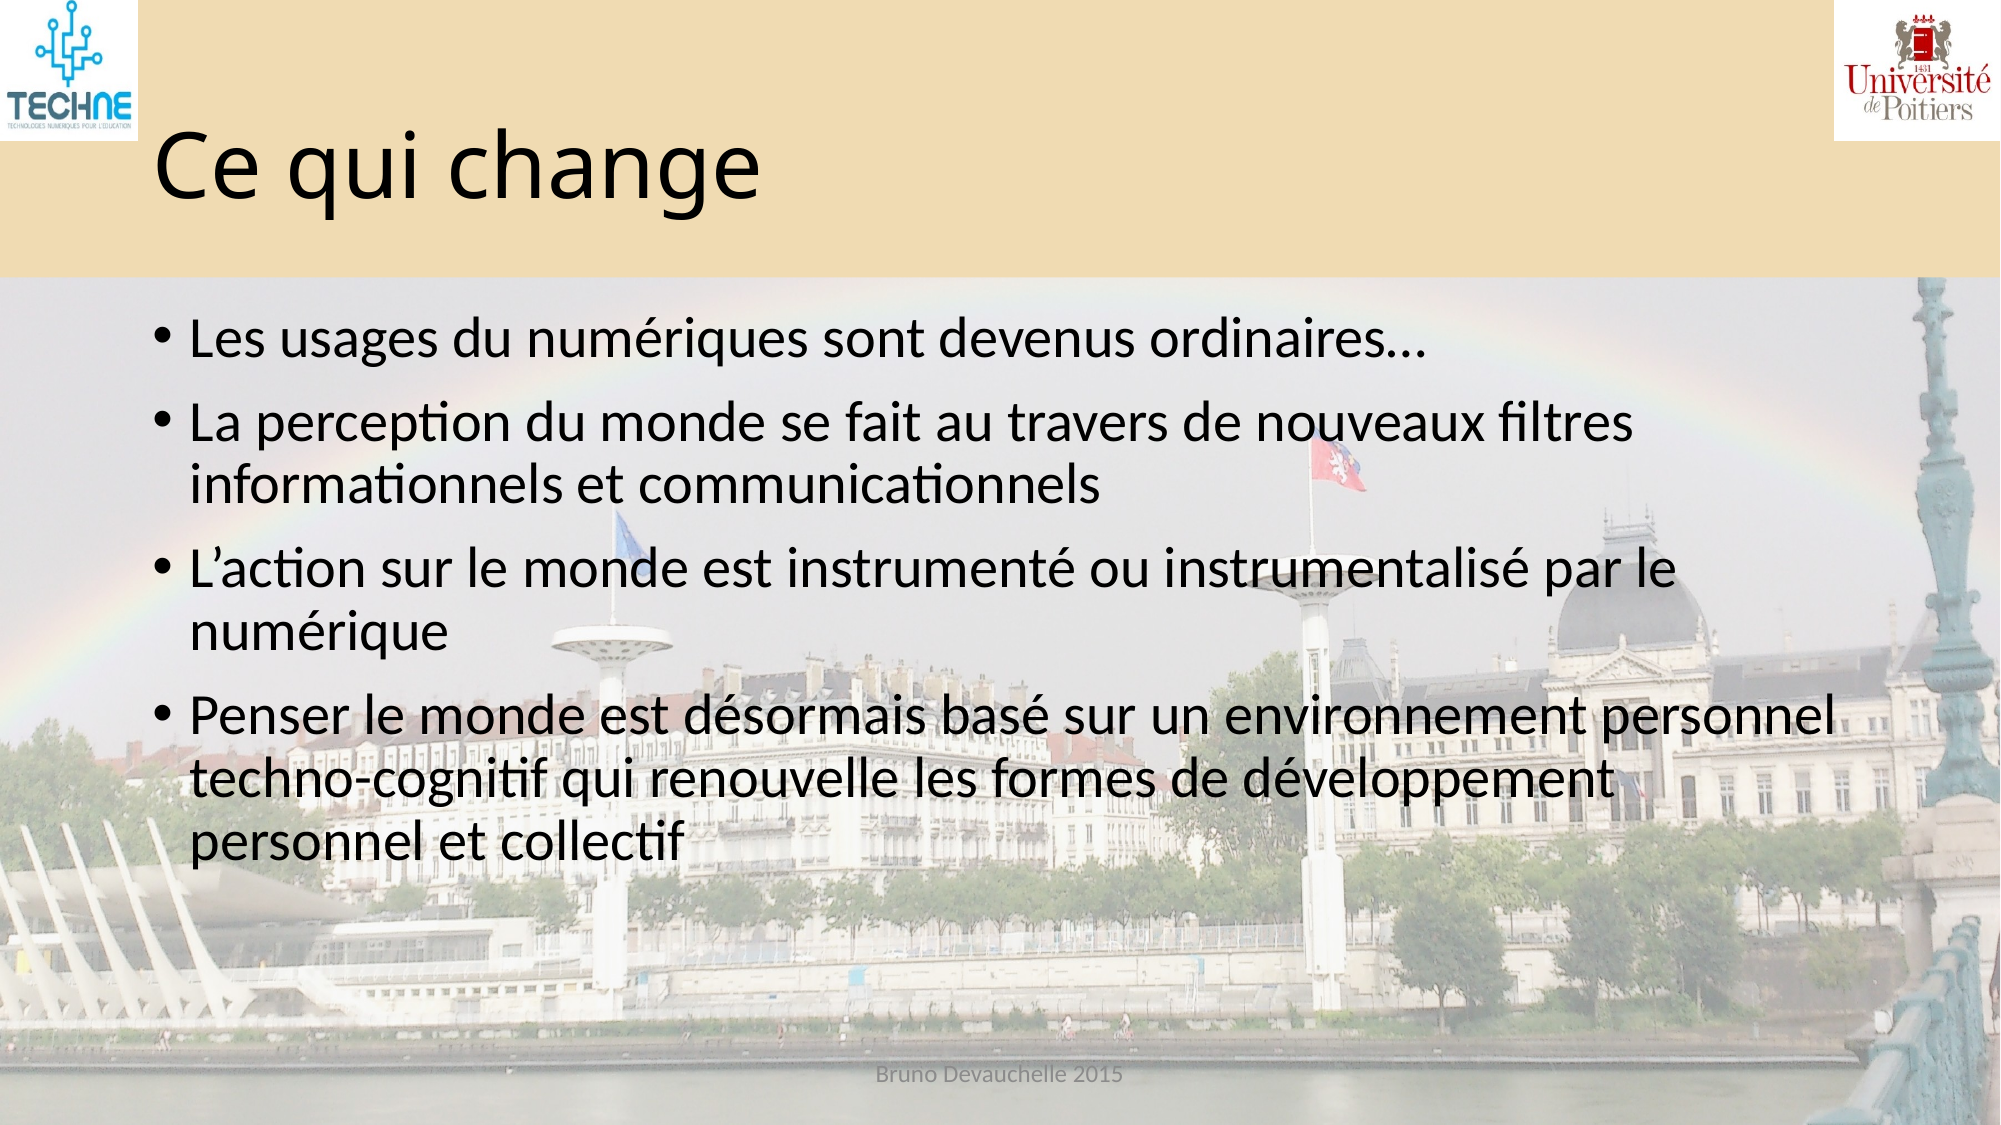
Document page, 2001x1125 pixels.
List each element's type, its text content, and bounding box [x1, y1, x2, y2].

title Ce qui change [137, 59, 1863, 278]
picture [0, 0, 2001, 1125]
footer Bruno Devauchelle 2015 [662, 1042, 1338, 1103]
picture [0, 0, 138, 141]
list Les usages du numériques sont devenus ordinaires… La perception du monde se fait au travers de nouveaux filtres informationnels et communicationnels L’action sur le monde est instrumenté ou instrumentalisé par le numérique Penser le monde est désormais basé sur un environnement personnel techno-cognitif qui renouvelle les formes de développement personnel et collectif [137, 299, 1863, 1014]
